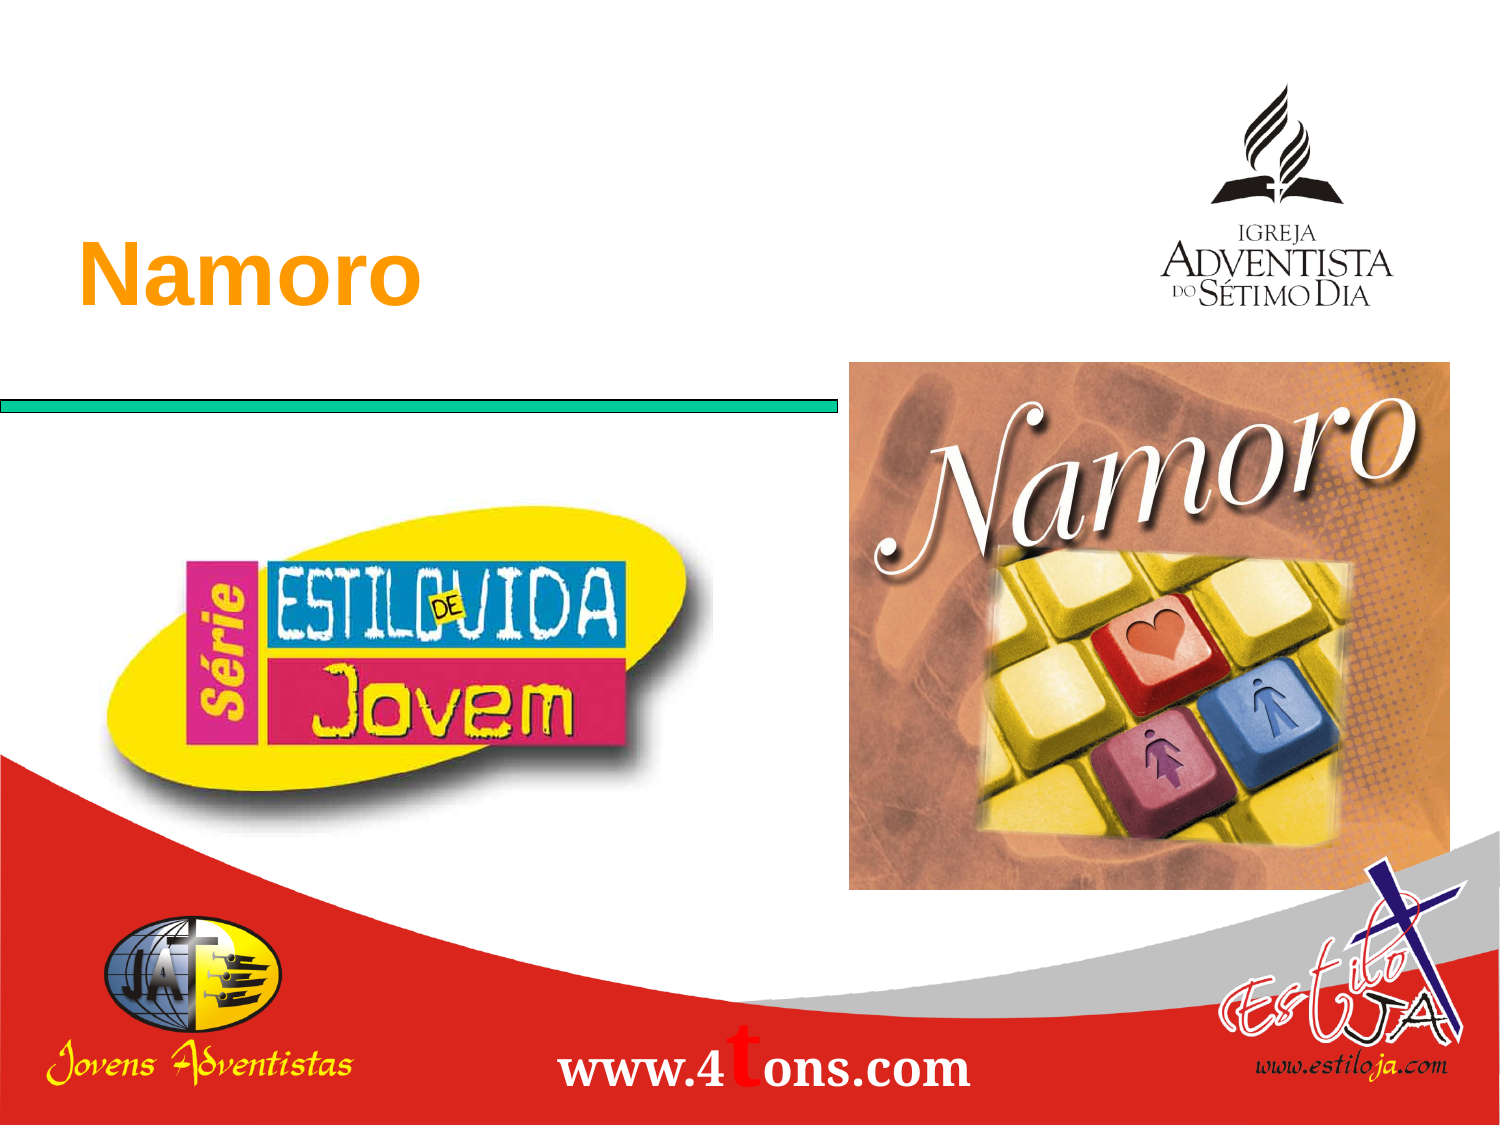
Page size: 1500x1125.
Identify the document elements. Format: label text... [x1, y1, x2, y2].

picture [0, 362, 1500, 1125]
title Namoro [62, 174, 1338, 363]
picture [1159, 81, 1394, 306]
text_box [0, 399, 838, 413]
